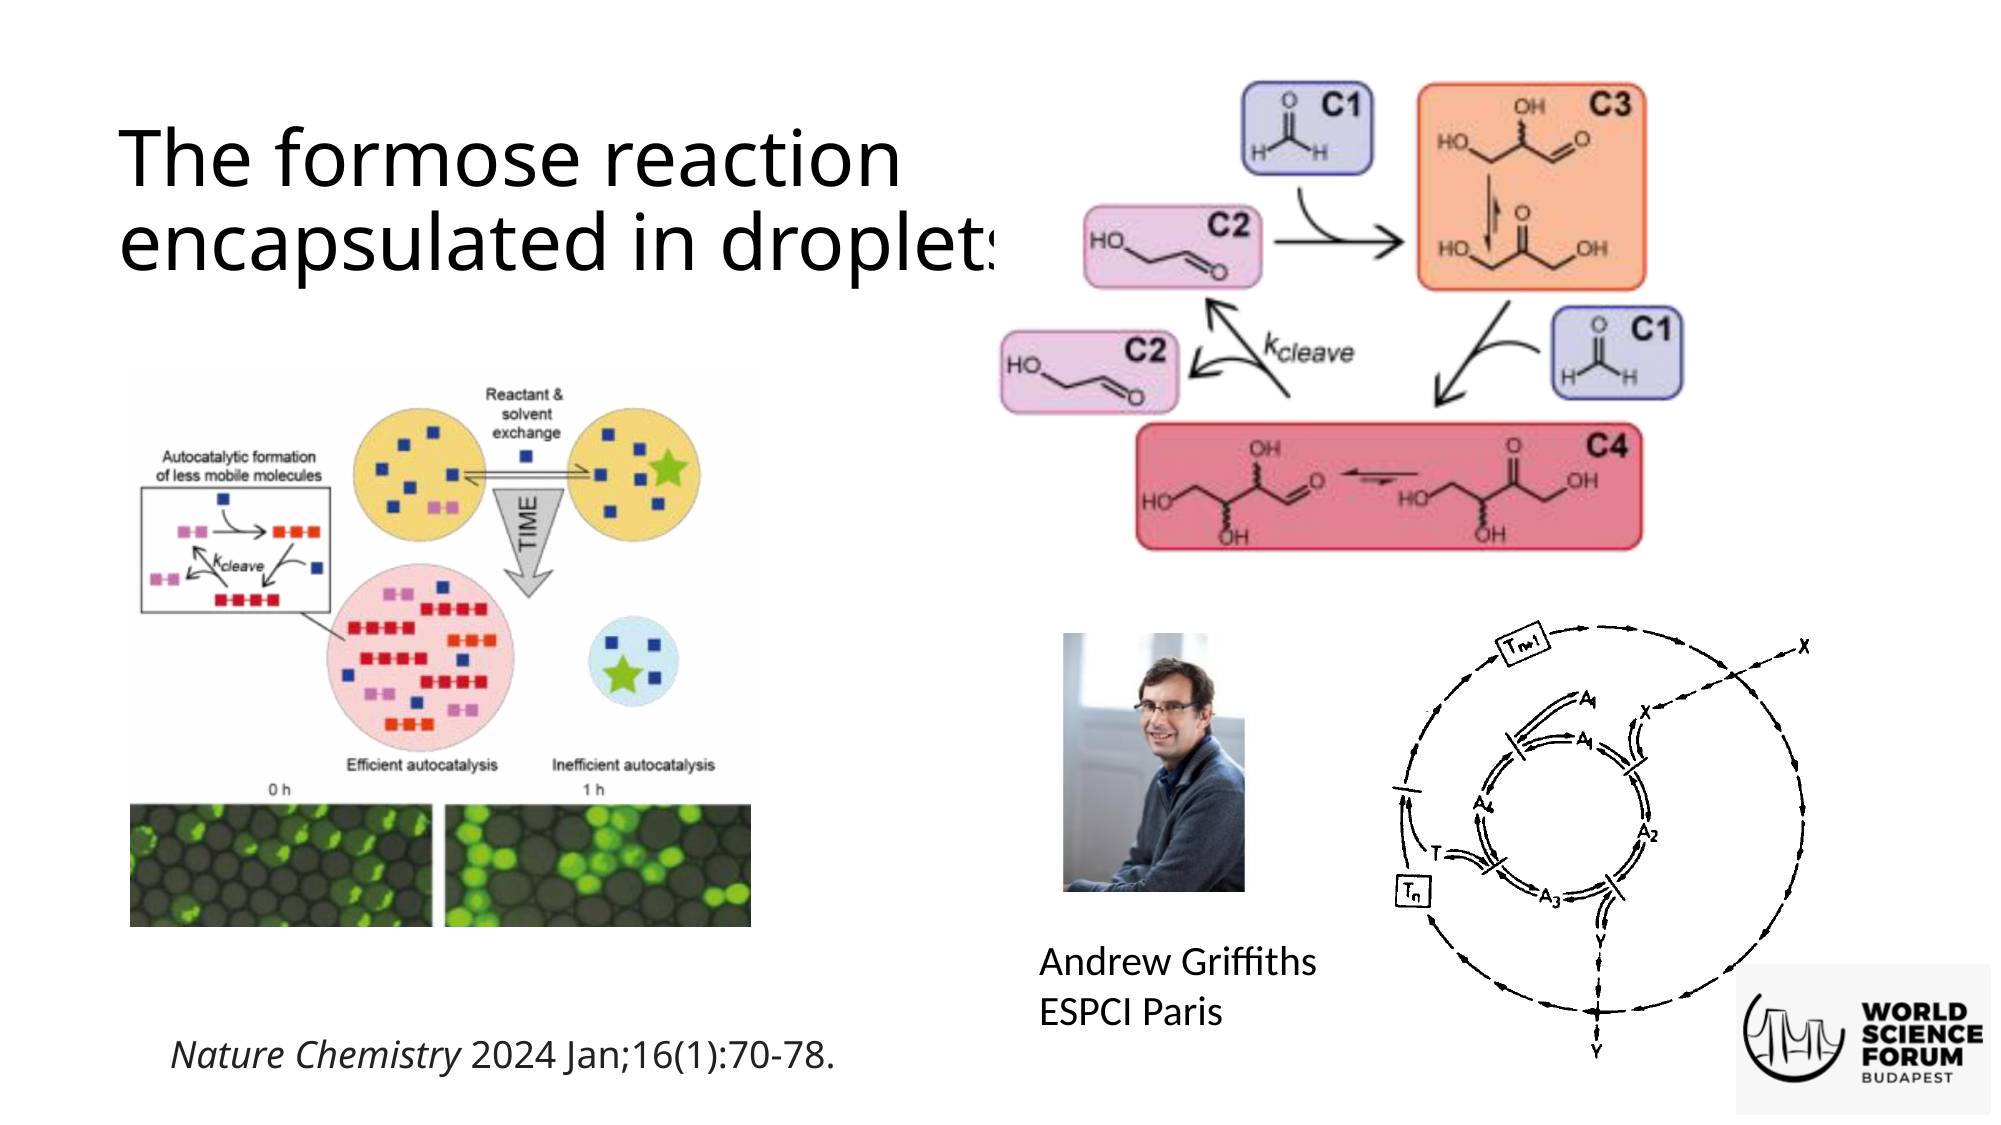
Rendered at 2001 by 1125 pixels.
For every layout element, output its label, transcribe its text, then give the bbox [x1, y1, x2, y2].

text_box Andrew Griffiths ESPCI Paris [1024, 926, 1322, 1042]
picture [993, 633, 1314, 893]
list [130, 366, 755, 927]
picture [1322, 612, 1991, 1115]
text_box Nature Chemistry 2024 Jan;16(1):70-78. [145, 1023, 868, 1084]
title The formose reaction encapsulated in droplets [103, 71, 993, 335]
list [993, 54, 1704, 579]
